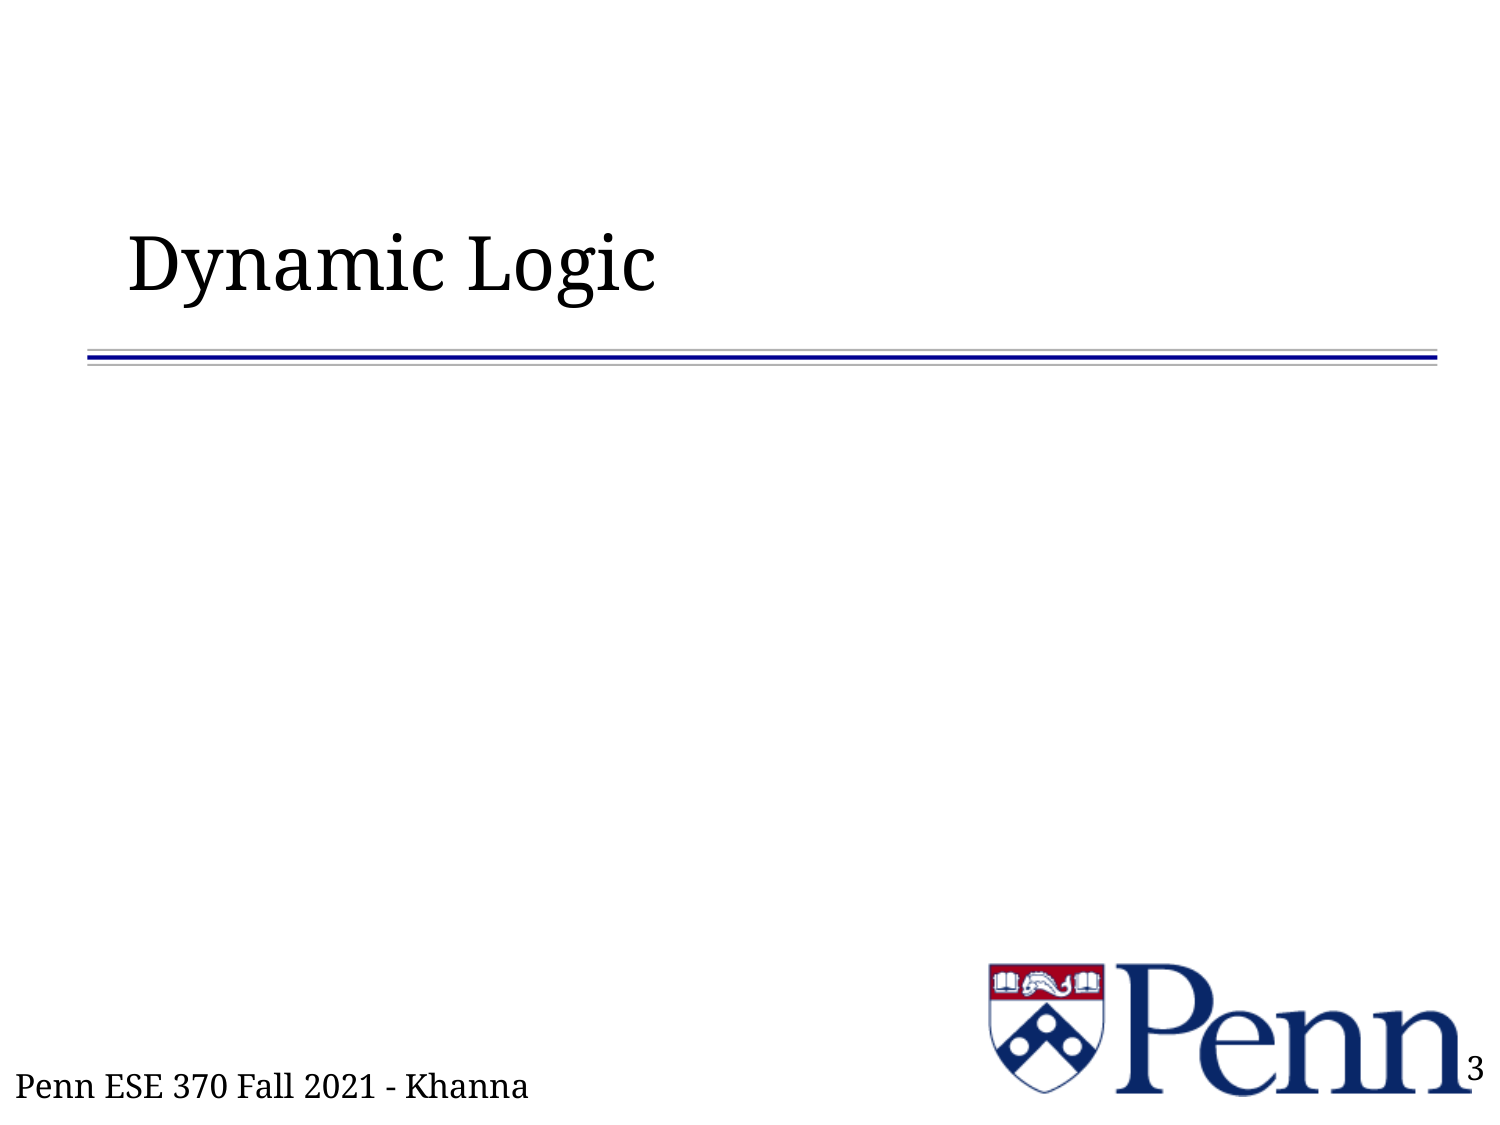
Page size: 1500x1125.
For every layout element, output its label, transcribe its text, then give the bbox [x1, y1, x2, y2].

picture [987, 962, 1472, 1097]
slide_number 3 [1187, 1025, 1500, 1100]
footer Penn ESE 370 Fall 2021 - Khanna [0, 1037, 813, 1113]
title Dynamic Logic [112, 112, 1388, 313]
